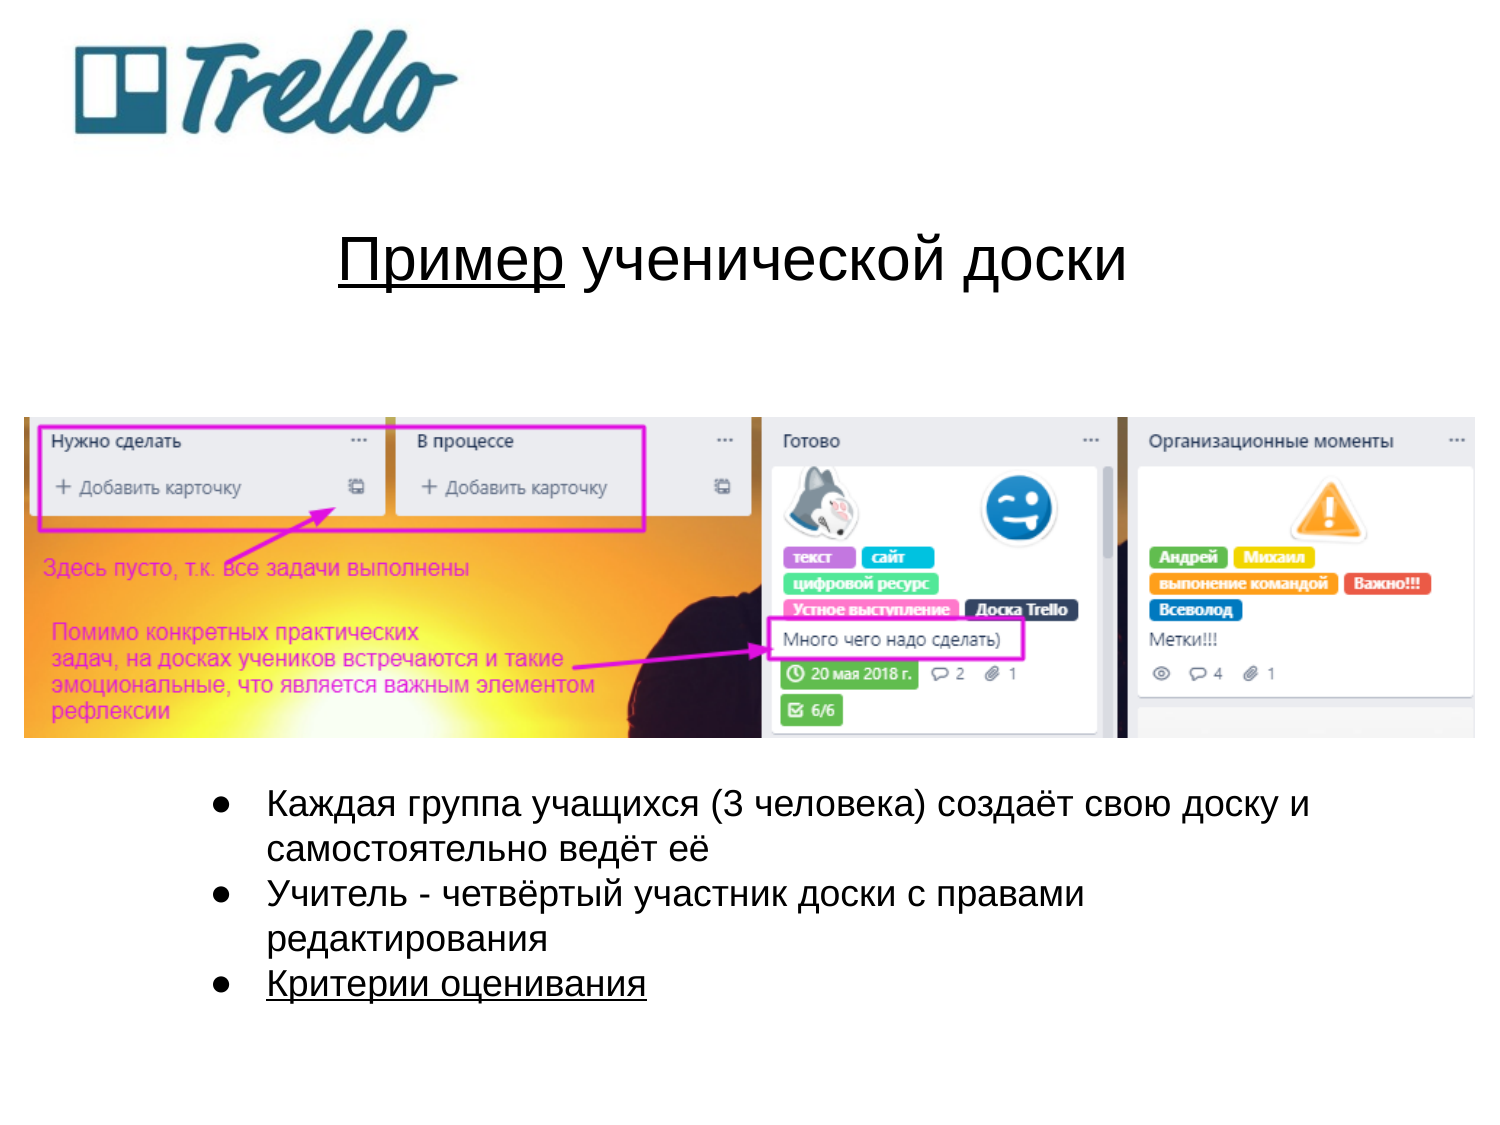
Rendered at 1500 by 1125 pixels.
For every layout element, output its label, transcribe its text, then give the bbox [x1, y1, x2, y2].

picture [23, 18, 481, 180]
text_box Пример ученической доски [322, 203, 1177, 331]
picture [24, 417, 1476, 738]
text_box Каждая группа учащихся (3 человека) создаёт свою доску и самостоятельно ведёт её Учитель - четвёртый участник доски с правами редактирования Критерии оценивания [176, 764, 1348, 1044]
